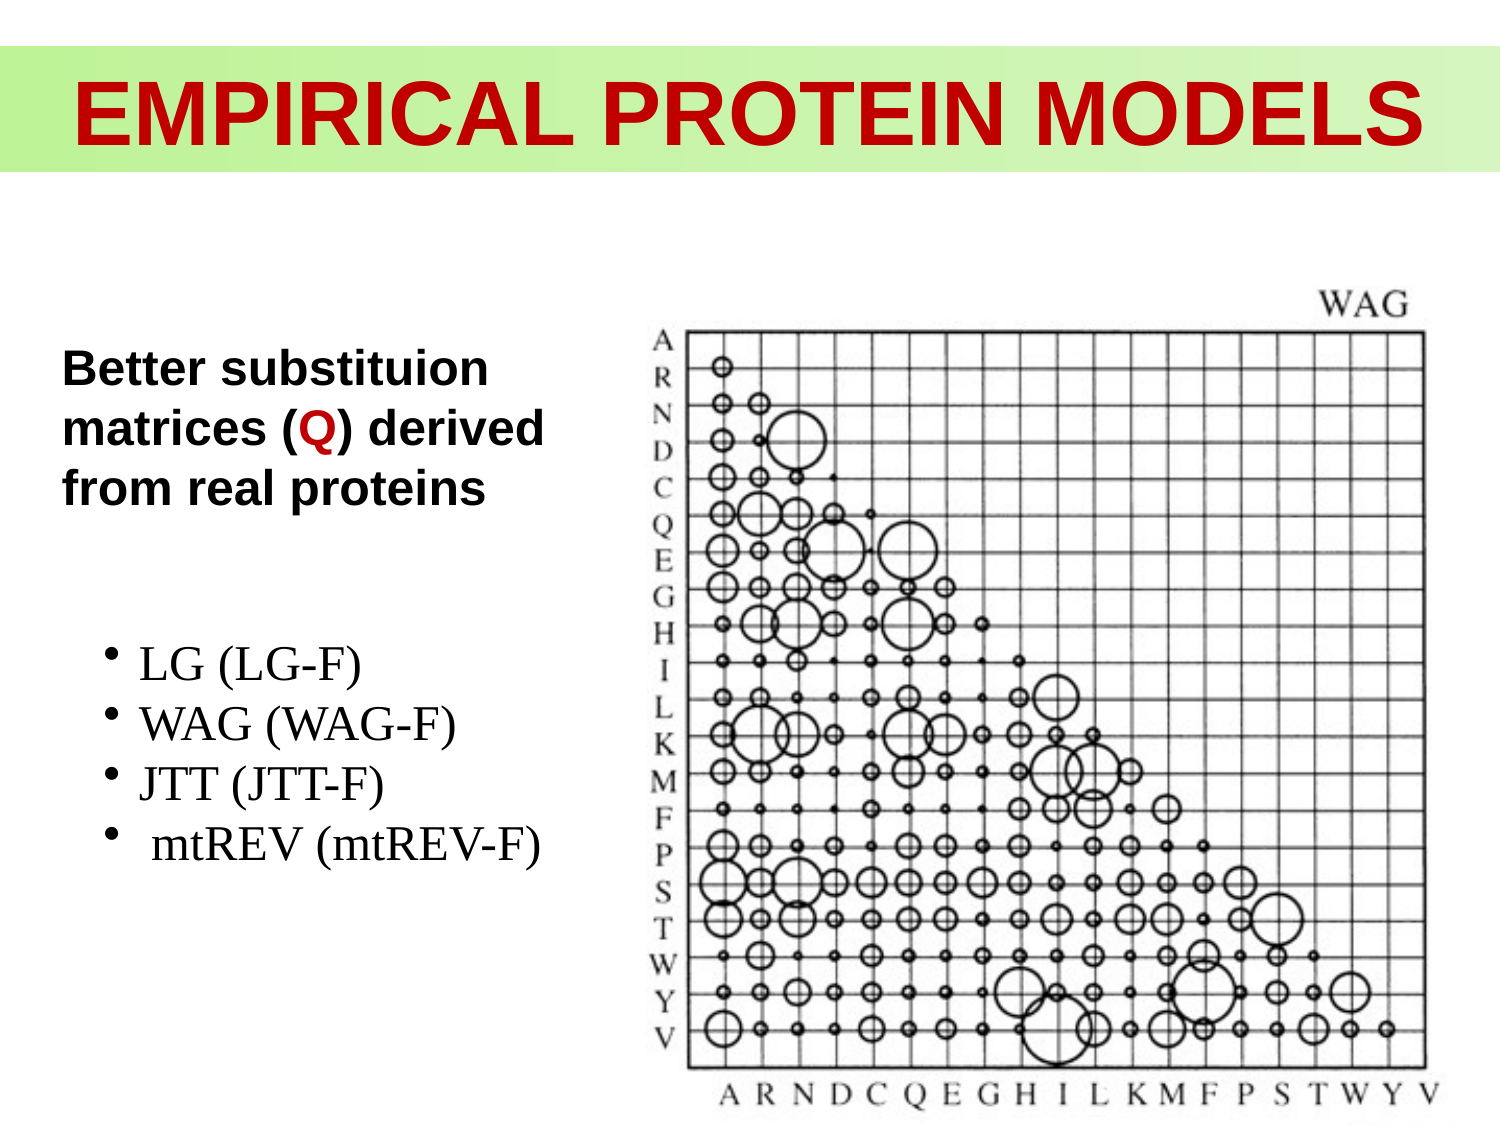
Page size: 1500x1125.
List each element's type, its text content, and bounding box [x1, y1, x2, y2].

text_box Better substituion matrices (Q) derived from real proteins [46, 328, 622, 524]
text_box LG (LG-F) WAG (WAG-F) JTT (JTT-F) mtREV (mtREV-F) [88, 562, 561, 878]
picture [645, 279, 1454, 1125]
text_box EMPIRICAL PROTEIN MODELS [0, 46, 1500, 172]
